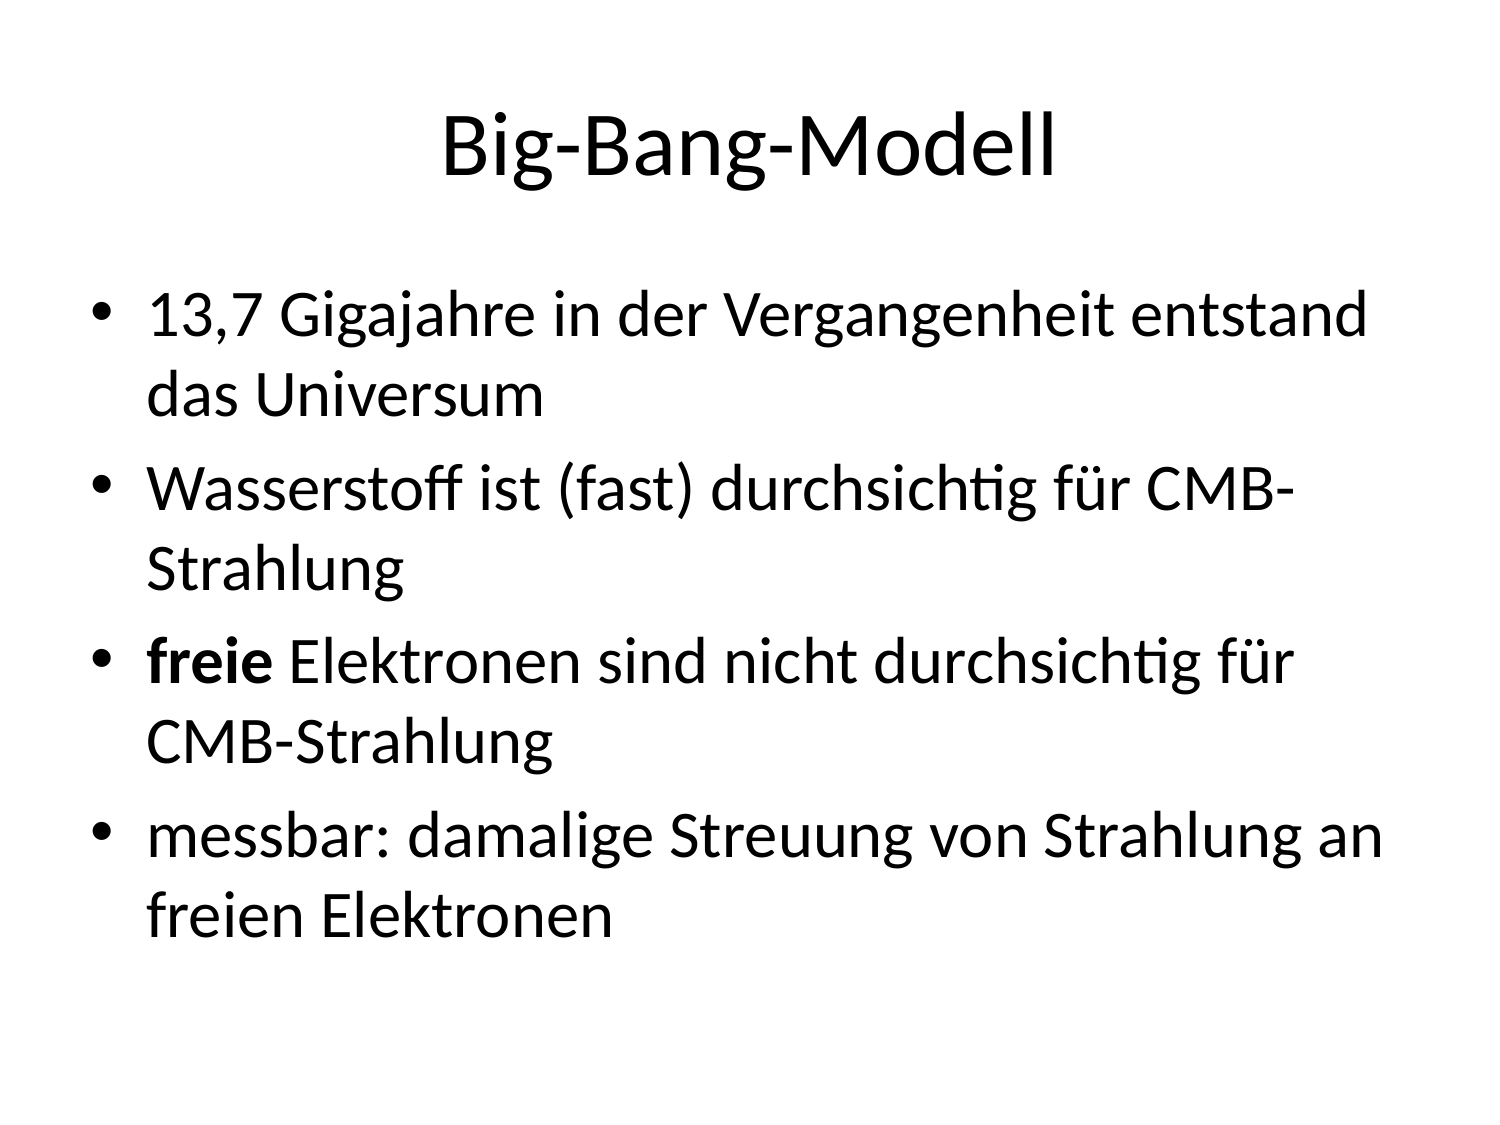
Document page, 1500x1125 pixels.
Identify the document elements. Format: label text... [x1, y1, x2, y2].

title Big-Bang-Modell [75, 45, 1425, 233]
list 13,7 Gigajahre in der Vergangenheit entstand das Universum Wasserstoff ist (fast) durchsichtig für CMB-Strahlung freie Elektronen sind nicht durchsichtig für CMB-Strahlung messbar: damalige Streuung von Strahlung an freien Elektronen [75, 262, 1425, 1005]
